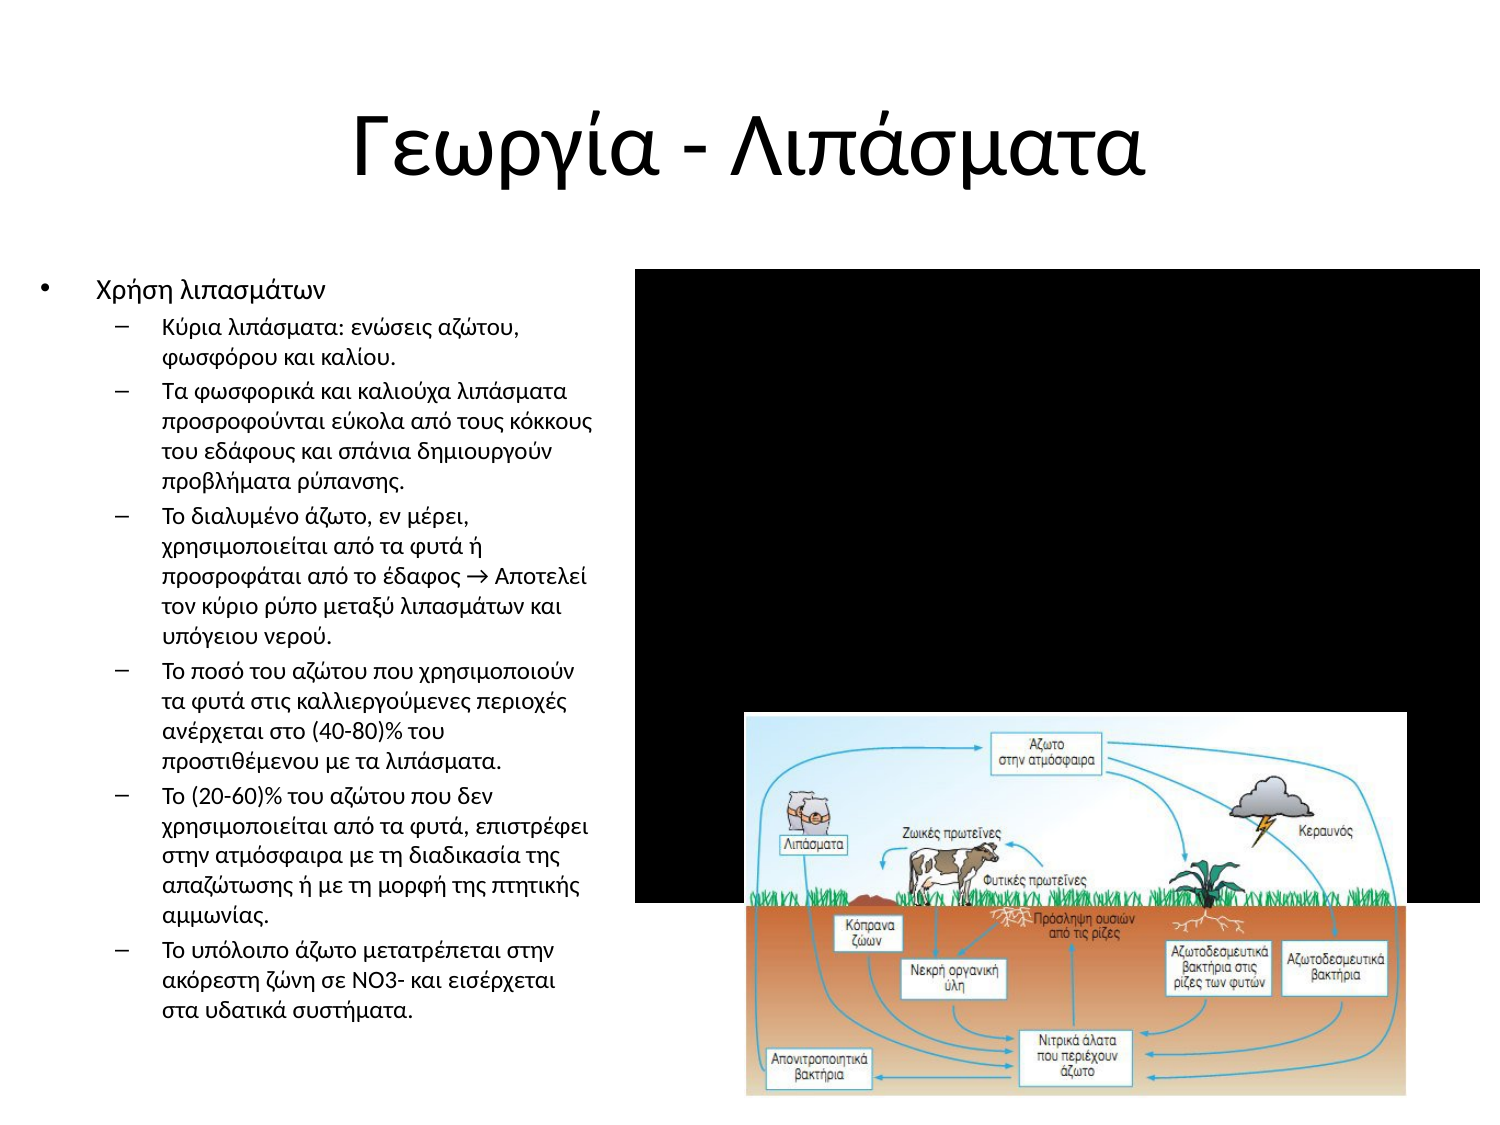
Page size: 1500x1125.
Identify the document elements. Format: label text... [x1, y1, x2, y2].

title Γεωργία - Λιπάσματα [75, 45, 1425, 233]
list Χρήση λιπασμάτων Κύρια λιπάσματα: ενώσεις αζώτου, φωσφόρου και καλίου. Τα φωσφορικά και καλιούχα λιπάσματα προσροφούνται εύκολα από τους κόκκους του εδάφους και σπάνια δημιουργούν προβλήματα ρύπανσης. Το διαλυμένο άζωτο, εν μέρει, χρησιμοποιείται από τα φυτά ή προσροφάται από το έδαφος → Αποτελεί τον κύριο ρύπο μεταξύ λιπασμάτων και υπόγειου νερού. Το ποσό του αζώτου που χρησιμοποιούν τα φυτά στις καλλιεργούμενες περιοχές ανέρχεται στο (40-80)% του προστιθέμενου με τα λιπάσματα. Το (20-60)% του αζώτου που δεν χρησιμοποιείται από τα φυτά, επιστρέφει στην ατμόσφαιρα με τη διαδικασία της απαζώτωσης ή με τη μορφή της πτητικής αμμωνίας. Το υπόλοιπο άζωτο μετατρέπεται στην ακόρεστη ζώνη σε NO3- και εισέρχεται στα υδατικά συστήματα. [25, 262, 613, 1005]
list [743, 711, 1407, 1099]
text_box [633, 268, 1481, 905]
